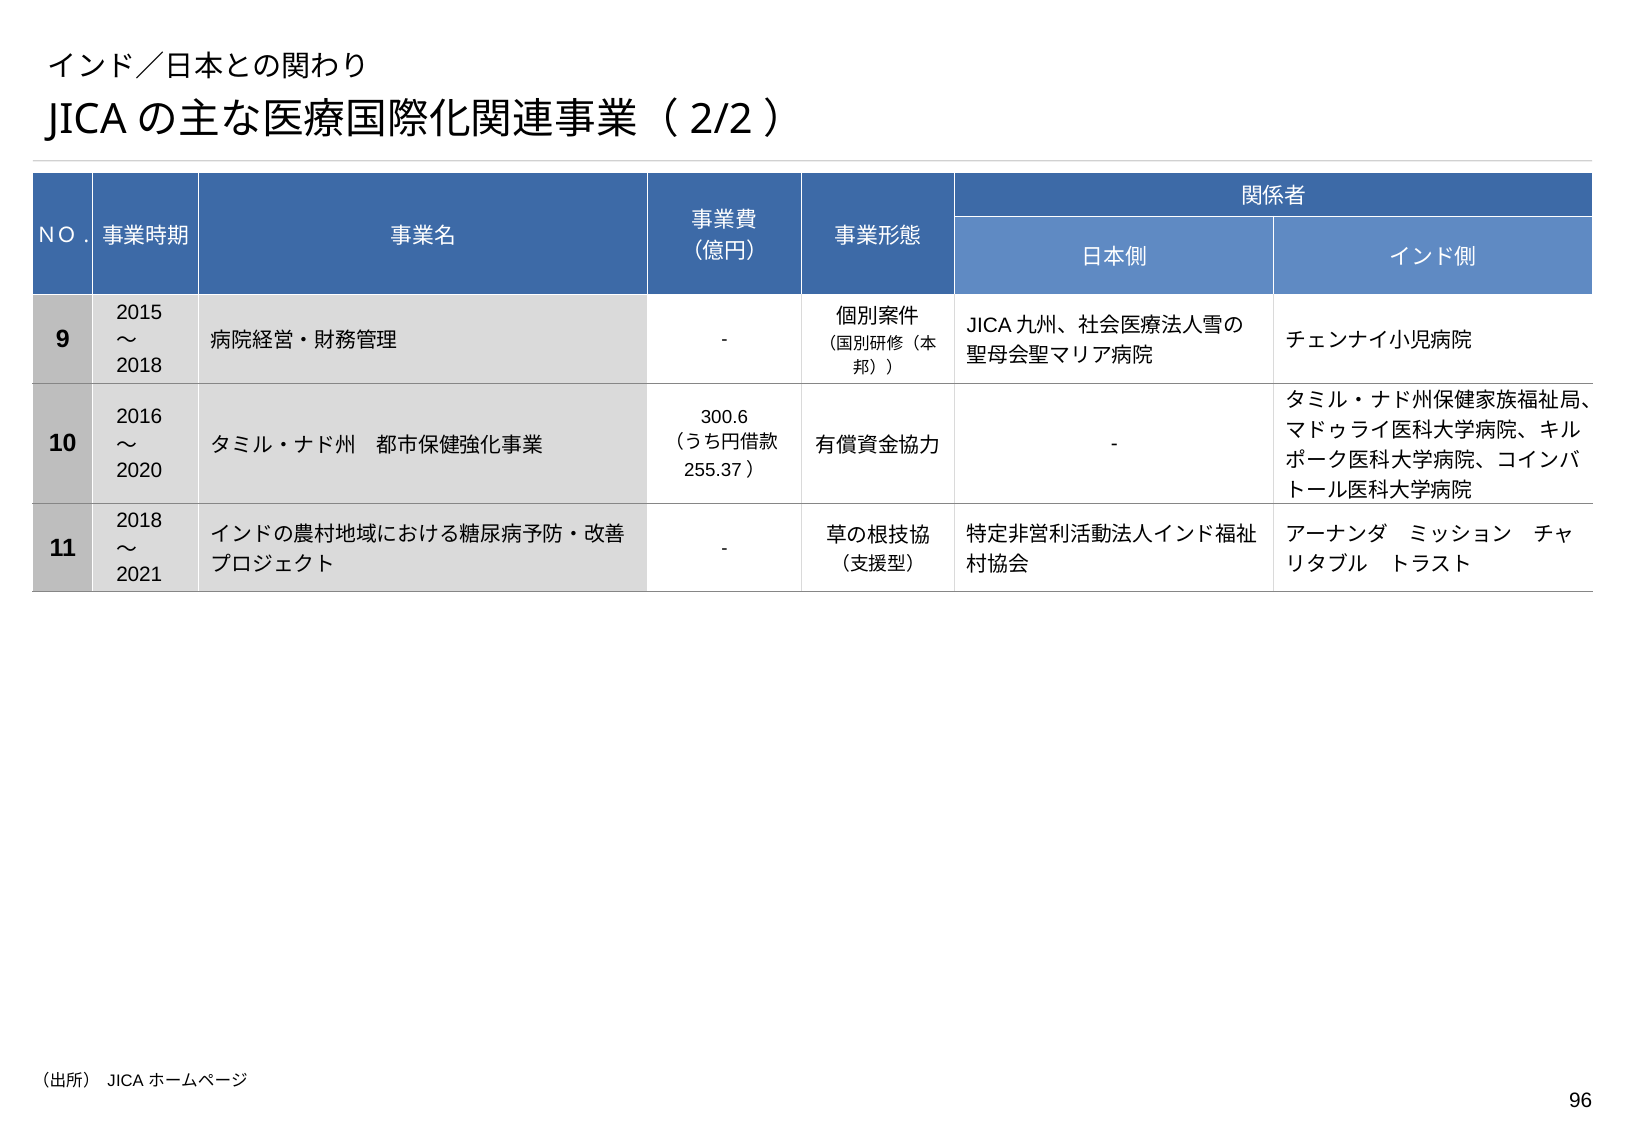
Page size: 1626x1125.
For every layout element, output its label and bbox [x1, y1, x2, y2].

table_cell [1274, 384, 1593, 503]
table_cell [802, 384, 954, 503]
table_header [93, 173, 198, 294]
table_header [802, 173, 954, 294]
title [32, 30, 1593, 90]
table_cell [93, 384, 198, 503]
table_cell [199, 504, 647, 591]
table_cell [1274, 217, 1592, 294]
table_header [955, 173, 1592, 216]
table_cell [648, 504, 801, 591]
table_cell [1274, 295, 1593, 383]
table_cell [1274, 504, 1593, 591]
table_cell [33, 384, 92, 503]
table_cell [955, 217, 1273, 294]
table_cell [955, 384, 1273, 503]
table_cell [955, 504, 1273, 591]
table_header [199, 173, 647, 294]
table_cell [802, 295, 954, 383]
table_cell [199, 384, 647, 503]
list [32, 90, 1593, 149]
table_cell [33, 504, 92, 591]
text_box [32, 1069, 1451, 1094]
table_cell [955, 295, 1273, 383]
table_cell [648, 384, 801, 503]
table_cell [648, 295, 801, 383]
table_cell [199, 295, 647, 383]
table_header [648, 173, 801, 294]
table_header [33, 173, 92, 294]
table_cell [93, 295, 198, 383]
table_cell [93, 504, 198, 591]
table_cell [802, 504, 954, 591]
table_cell [33, 295, 92, 383]
